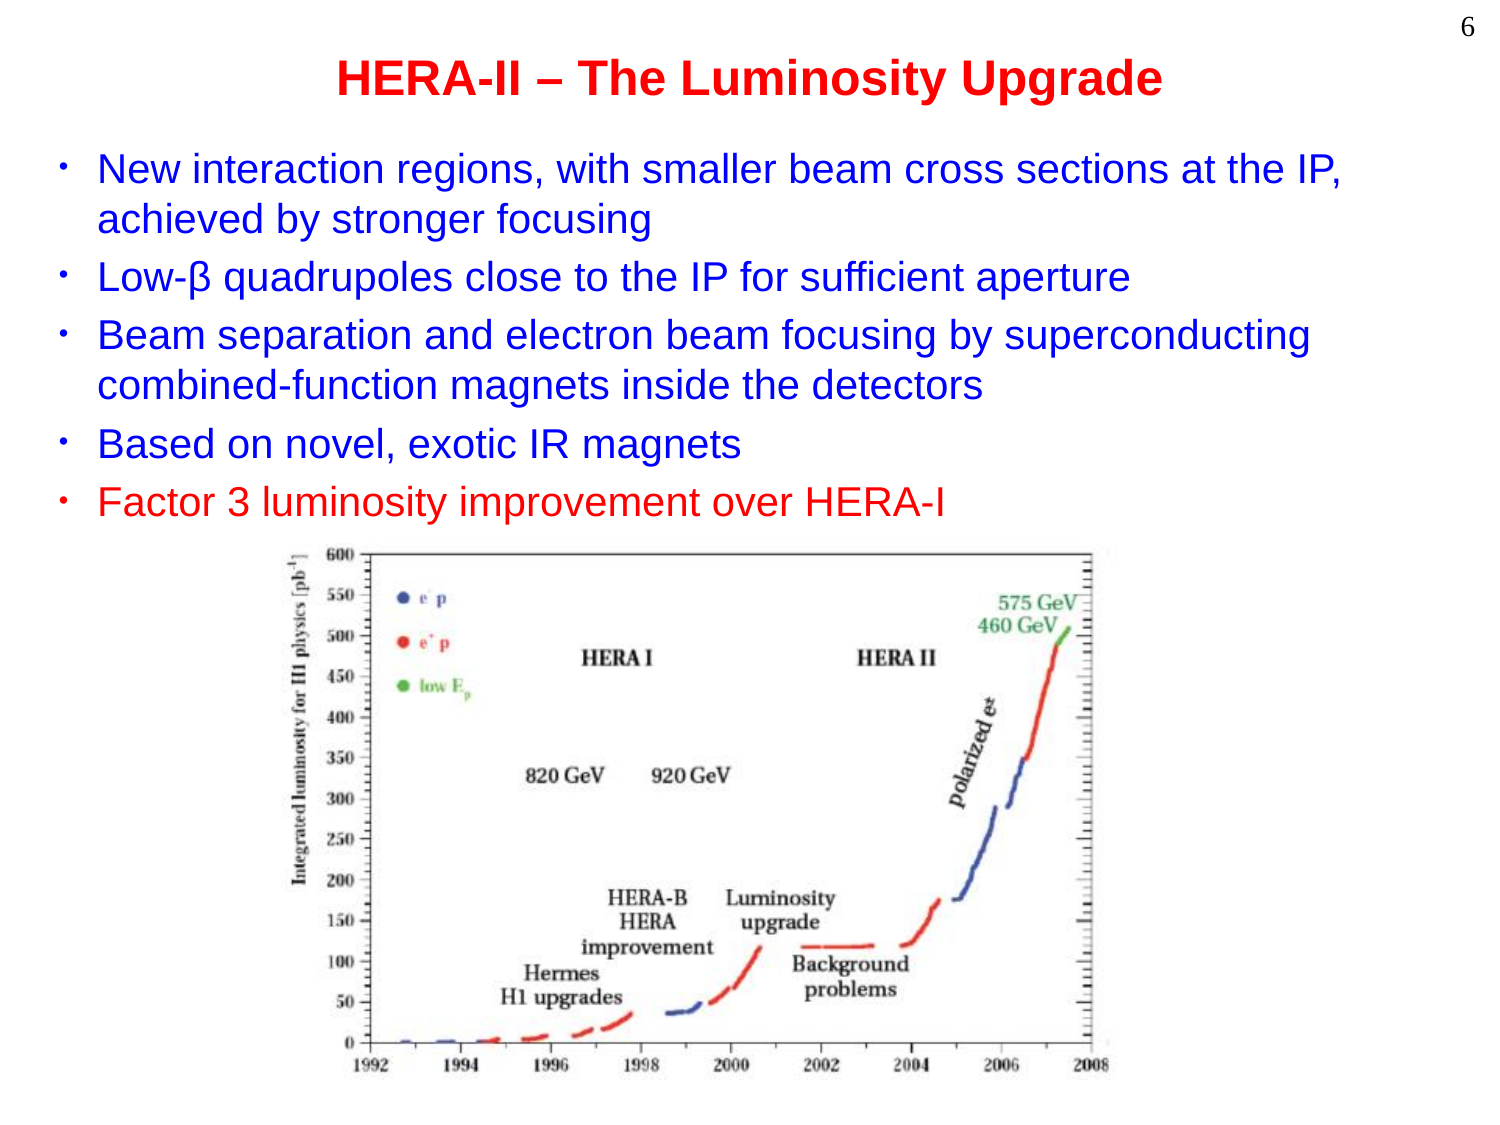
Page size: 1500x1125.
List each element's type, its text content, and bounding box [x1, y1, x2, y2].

list New interaction regions, with smaller beam cross sections at the IP, achieved by stronger focusing Low-β quadrupoles close to the IP for sufficient aperture Beam separation and electron beam focusing by superconducting combined-function magnets inside the detectors Based on novel, exotic IR magnets Factor 3 luminosity improvement over HERA-I [43, 133, 1468, 1125]
title HERA-II – The Luminosity Upgrade [56, 15, 1444, 133]
picture [281, 543, 1120, 1080]
